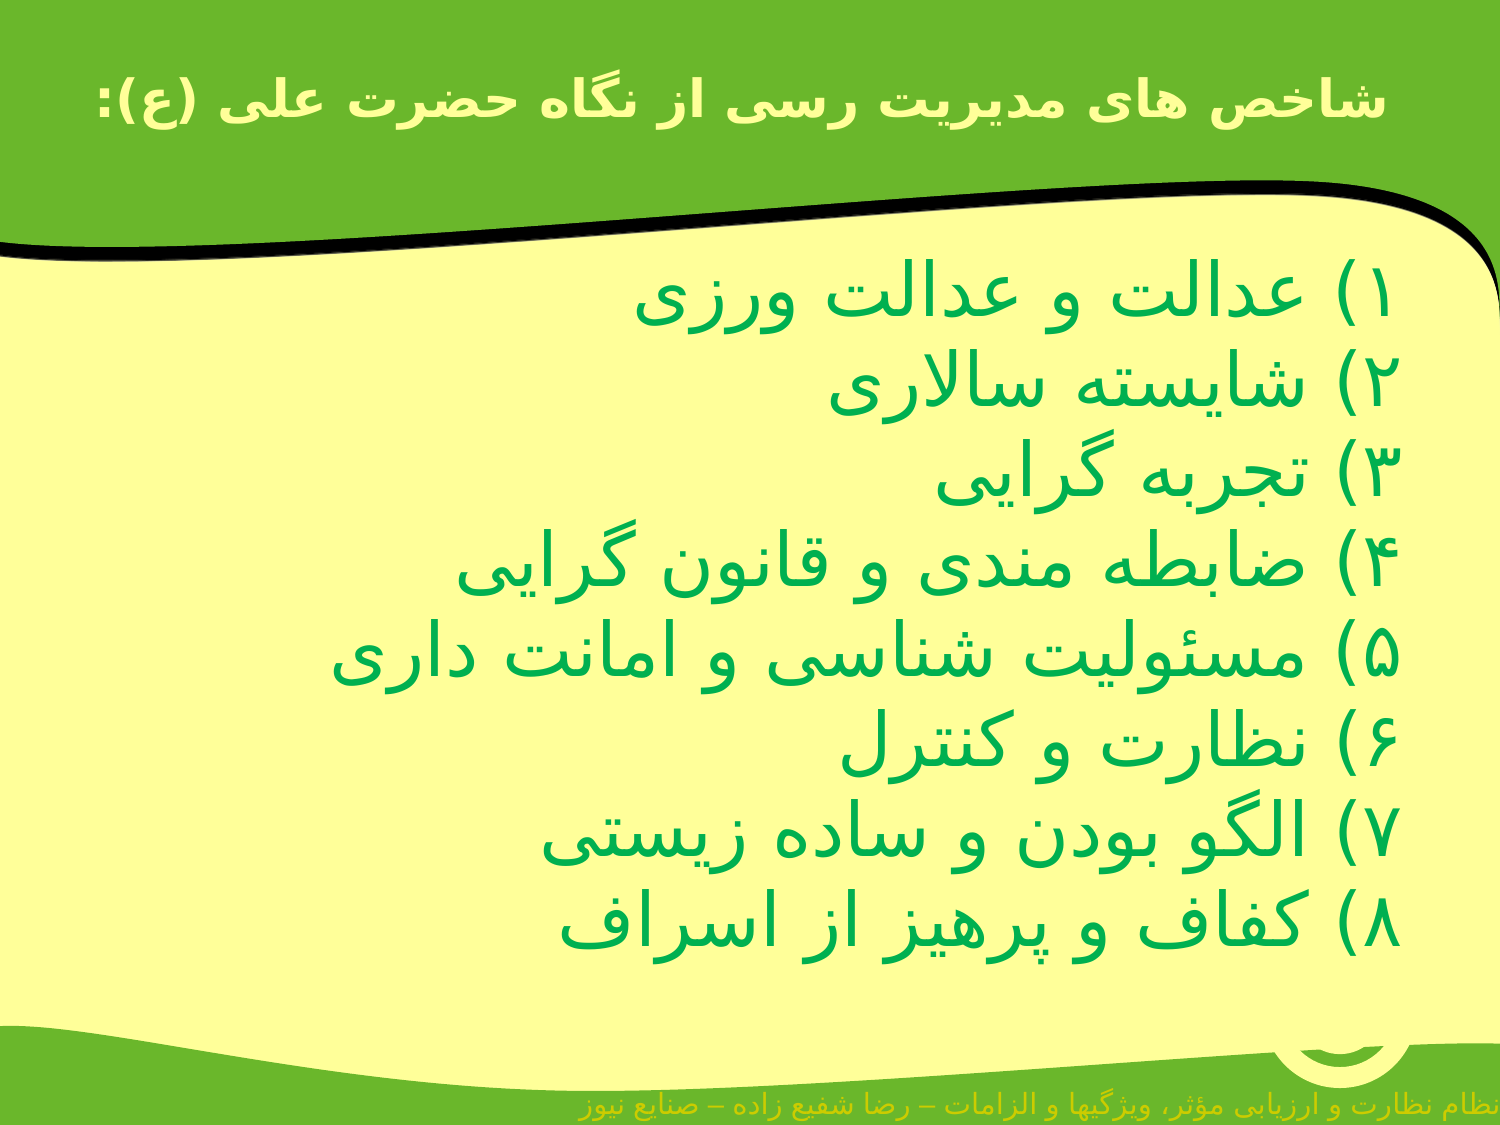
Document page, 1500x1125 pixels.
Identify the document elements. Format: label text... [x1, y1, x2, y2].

text_box نظام نظارت و ارزیابی مؤثر، ویژگی‏ها و الزامات – رضا شفیع زاده – صنایع نیوز [556, 1078, 1500, 1125]
text_box ۱) عدالت و عدالت ورزی ۲) شایسته سالاری ۳) تجربه گرایی ۴) ضابطه مندی و قانون گرایی ۵) مسئولیت شناسی و امانت داری ۶) نظارت و کنترل ۷) الگو بودن و ساده زیستی ۸) کفاف و پرهیز از اسراف [46, 234, 1418, 1060]
title شاخص های مدیریت رسی از نگاه حضرت علی (ع): [74, 30, 1406, 162]
